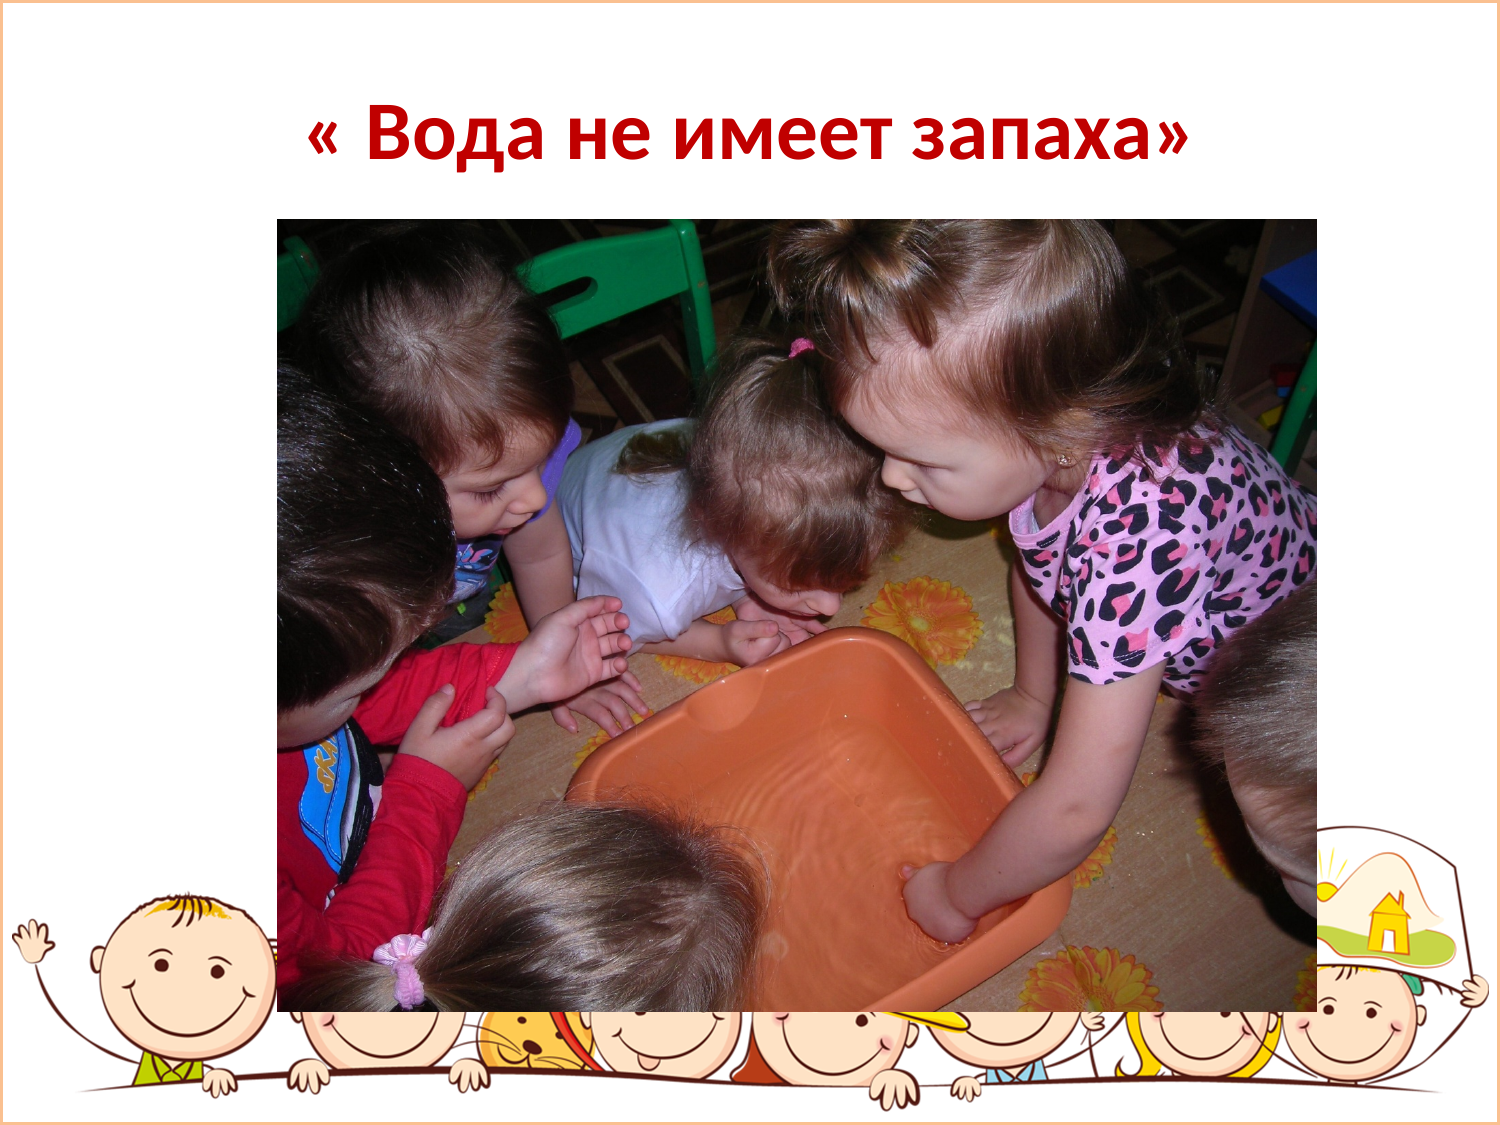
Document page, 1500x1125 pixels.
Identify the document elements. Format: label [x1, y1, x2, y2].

list [277, 219, 1318, 1012]
picture [0, 0, 1500, 1125]
